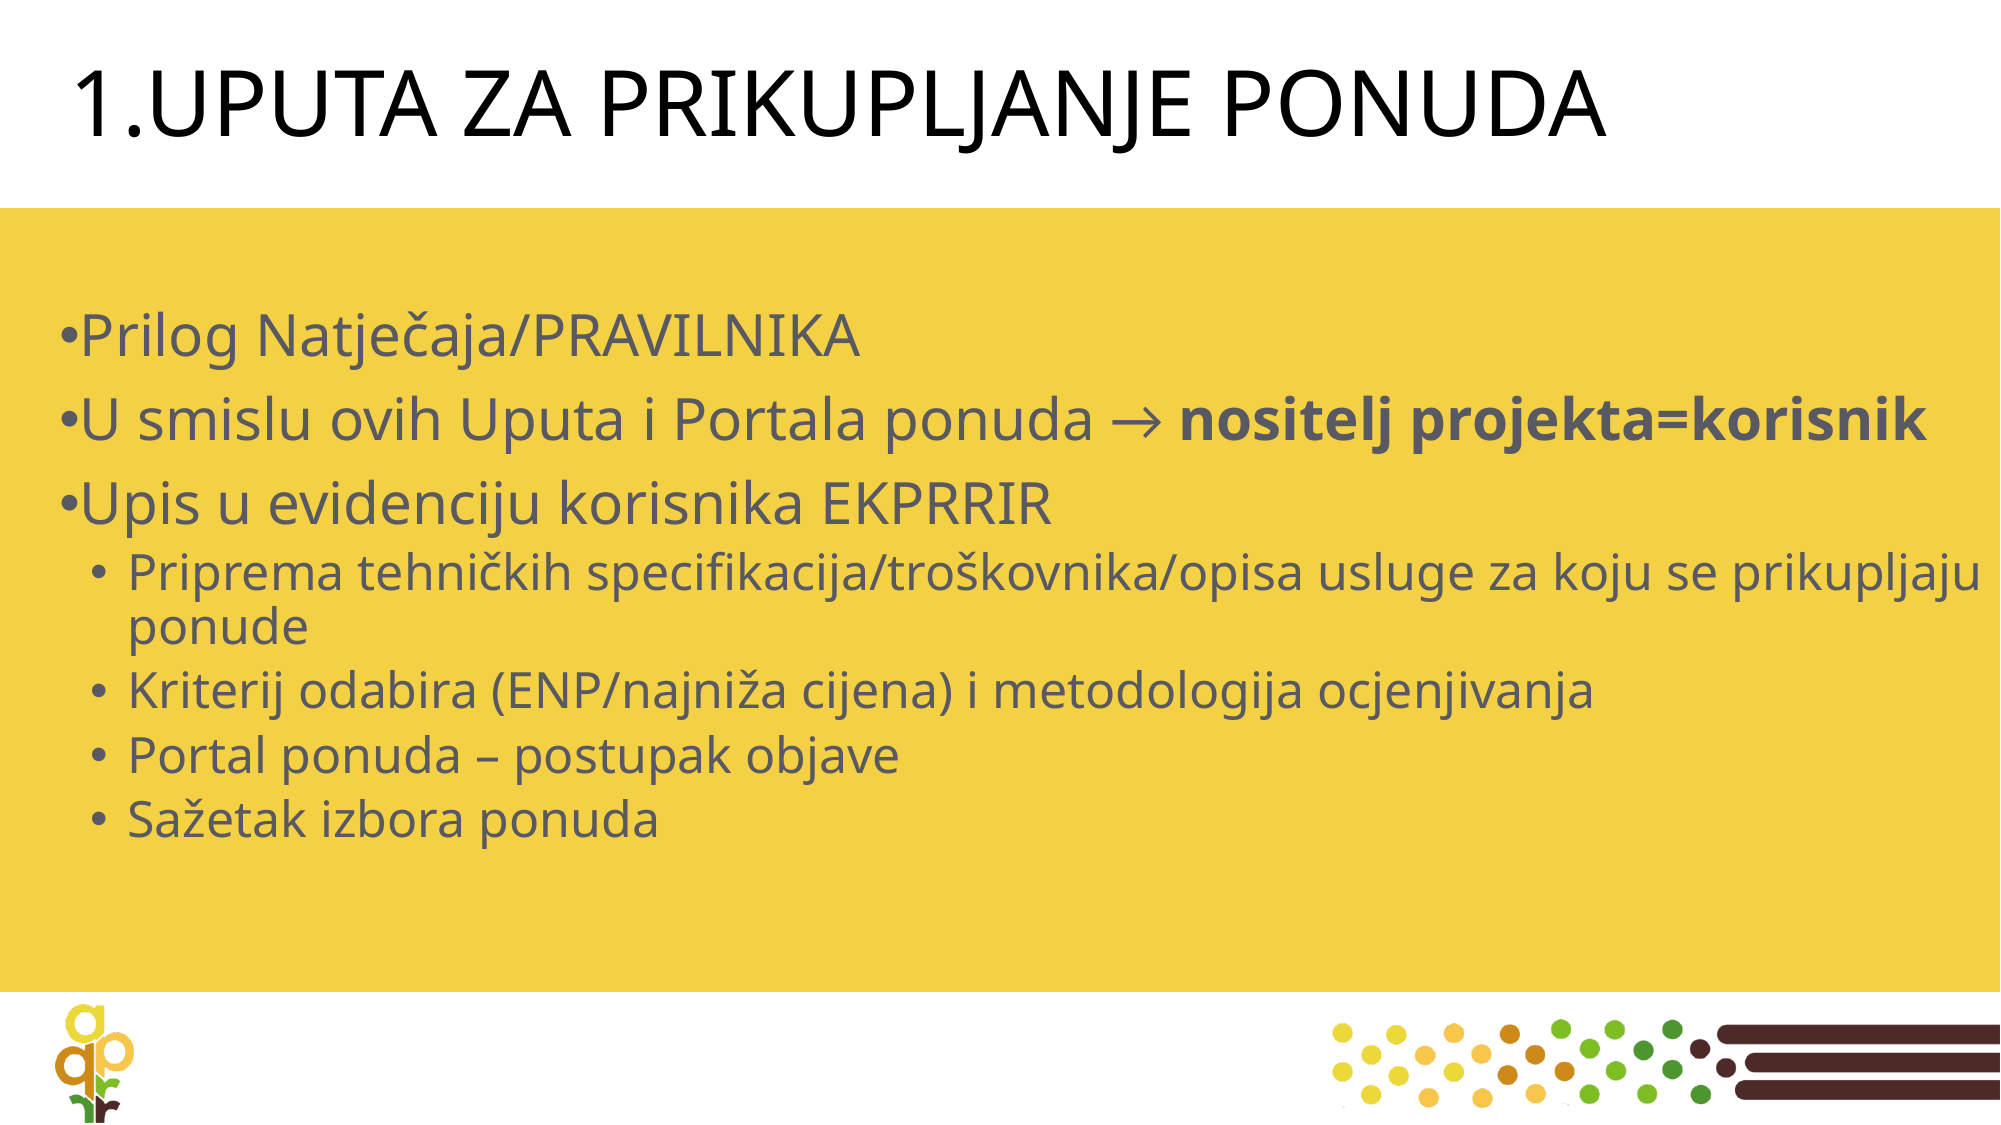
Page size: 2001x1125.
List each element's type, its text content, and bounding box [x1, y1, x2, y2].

picture [55, 1004, 134, 1123]
title 1.UPUTA ZA PRIKUPLJANJE PONUDA [55, 39, 1946, 173]
picture [1332, 1019, 2000, 1108]
list Prilog Natječaja/PRAVILNIKA U smislu ovih Uputa i Portala ponuda → nositelj projekta=korisnik Upis u evidenciju korisnika EKPRRIR Priprema tehničkih specifikacija/troškovnika/opisa usluge za koju se prikupljaju ponude Kriterij odabira (ENP/najniža cijena) i metodologija ocjenjivanja Portal ponuda – postupak objave Sažetak izbora ponuda [0, 208, 2000, 992]
